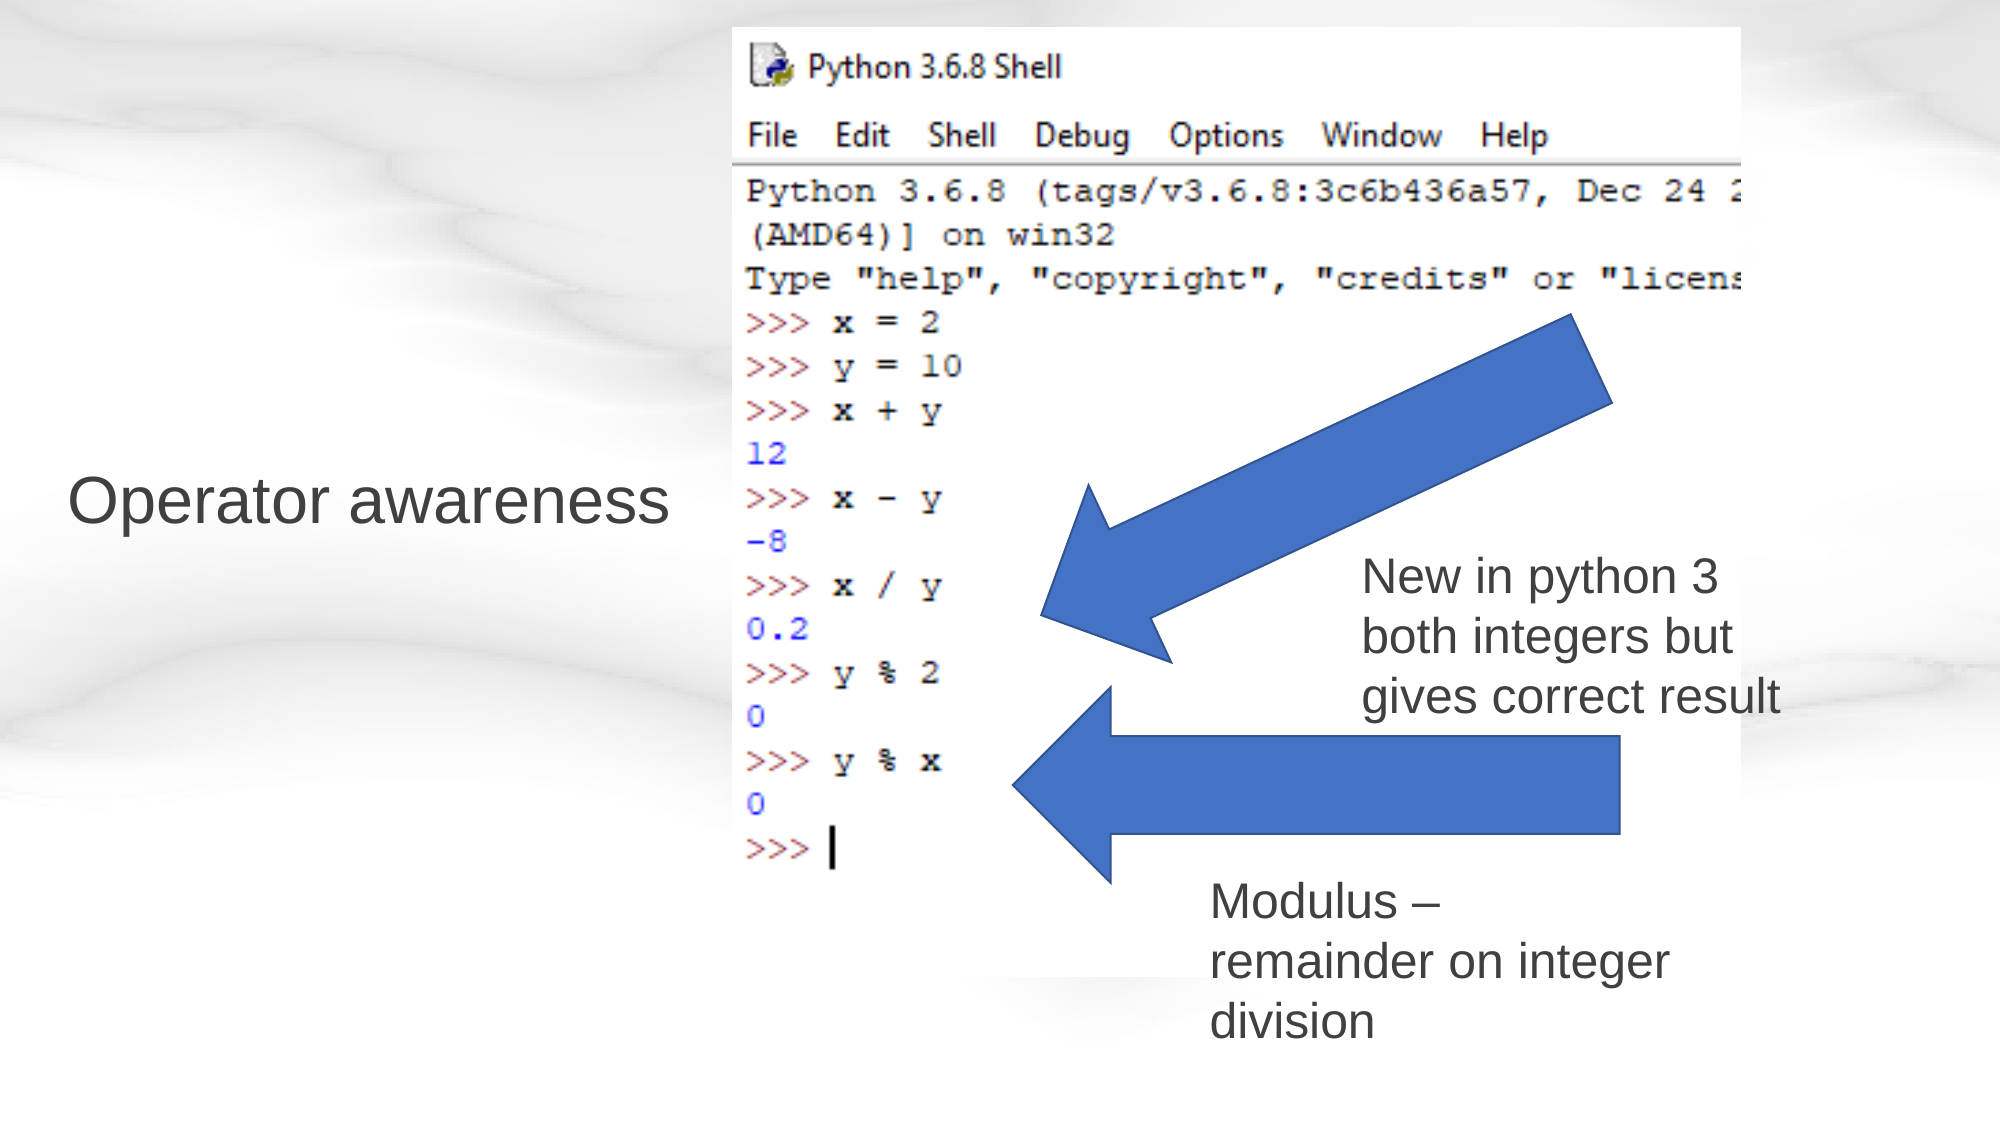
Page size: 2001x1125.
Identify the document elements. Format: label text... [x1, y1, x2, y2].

text_box Modulus – remainder on integer division [1194, 860, 1802, 1056]
picture [732, 27, 1741, 977]
text_box New in python 3 both integers but gives correct result [1741, 536, 2000, 731]
list Operator awareness [52, 458, 711, 1125]
